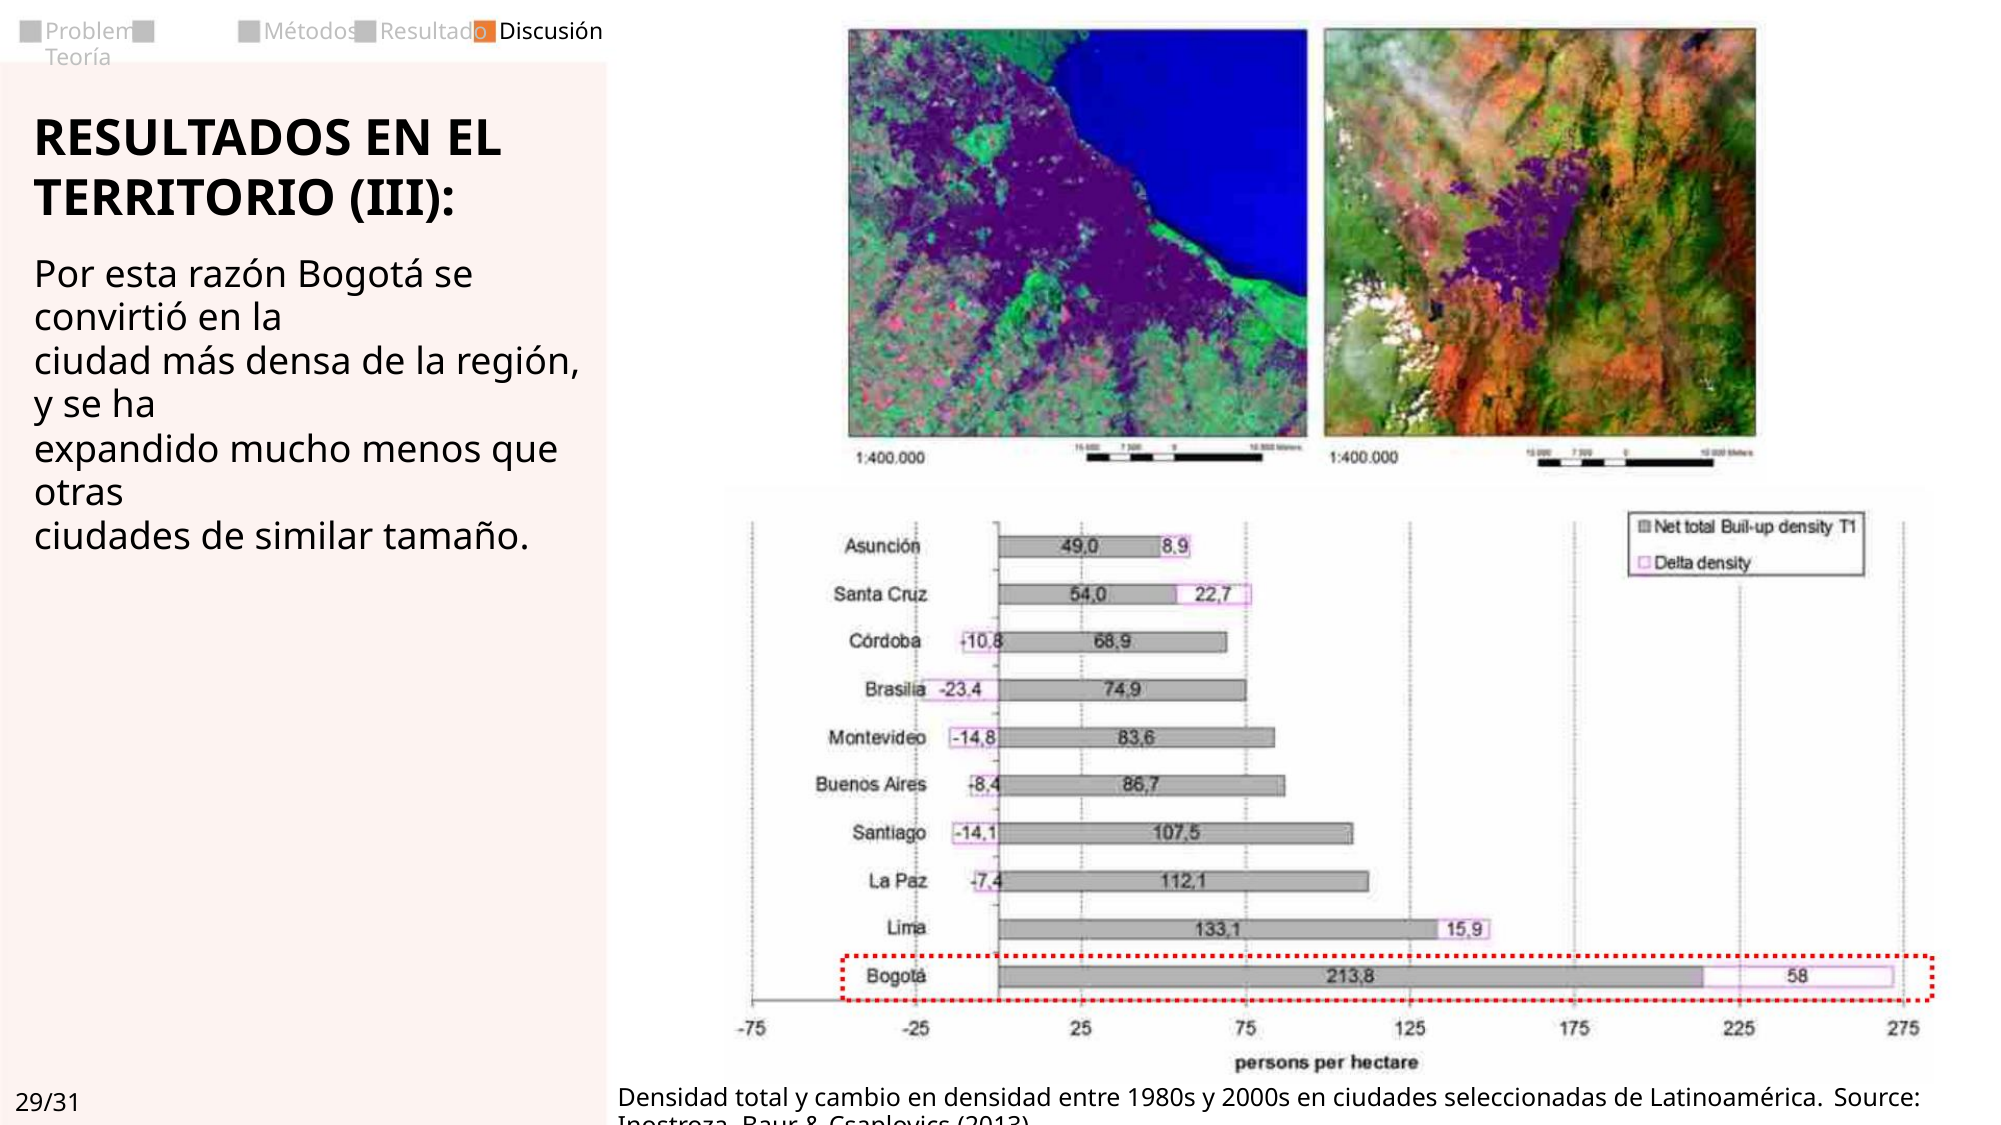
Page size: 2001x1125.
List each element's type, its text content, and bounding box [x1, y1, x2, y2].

text_box Por esta razón Bogotá se convirtió en la ciudad más densa de la región, y se ha expandido mucho menos que otras ciudades de similar tamaño. [33, 252, 605, 557]
text_box [0, 0, 2000, 1125]
text_box Densidad total y cambio en densidad entre 1980s y 2000s en ciudades seleccionadas de Latinoamérica. Source: Inostroza, Baur & Csaplovics (2013) [617, 1082, 2000, 1125]
text_box Resultado [379, 17, 490, 44]
text_box 29/31 [14, 1087, 92, 1117]
text_box RESULTADOS EN EL TERRITORIO (III): [34, 115, 512, 226]
text_box Discusión [499, 17, 606, 44]
text_box Métodos [263, 17, 361, 44]
text_box Problema Teoría [45, 17, 238, 70]
